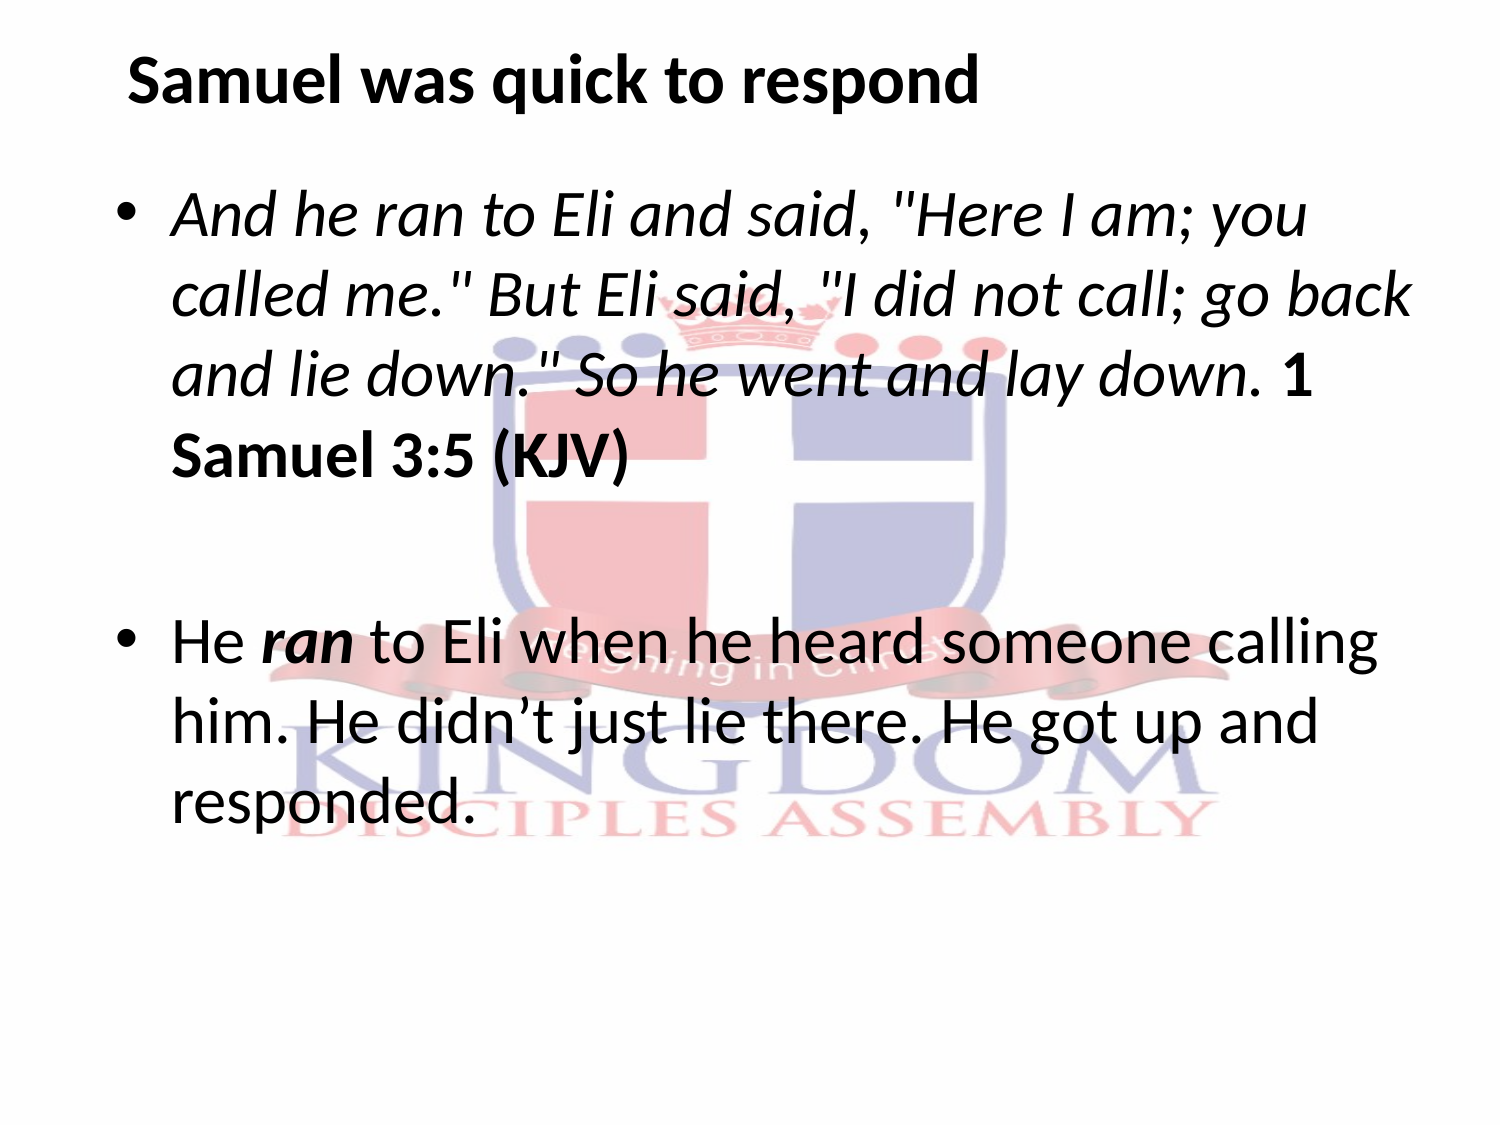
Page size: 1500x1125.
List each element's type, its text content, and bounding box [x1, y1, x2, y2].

text_box Samuel was quick to respond [112, 24, 1463, 125]
list And he ran to Eli and said, "Here I am; you called me." But Eli said, "I did not call; go back and lie down." So he went and lay down. 1 Samuel 3:5 (KJV) He ran to Eli when he heard someone calling him. He didn’t just lie there. He got up and responded. [99, 162, 1450, 1088]
